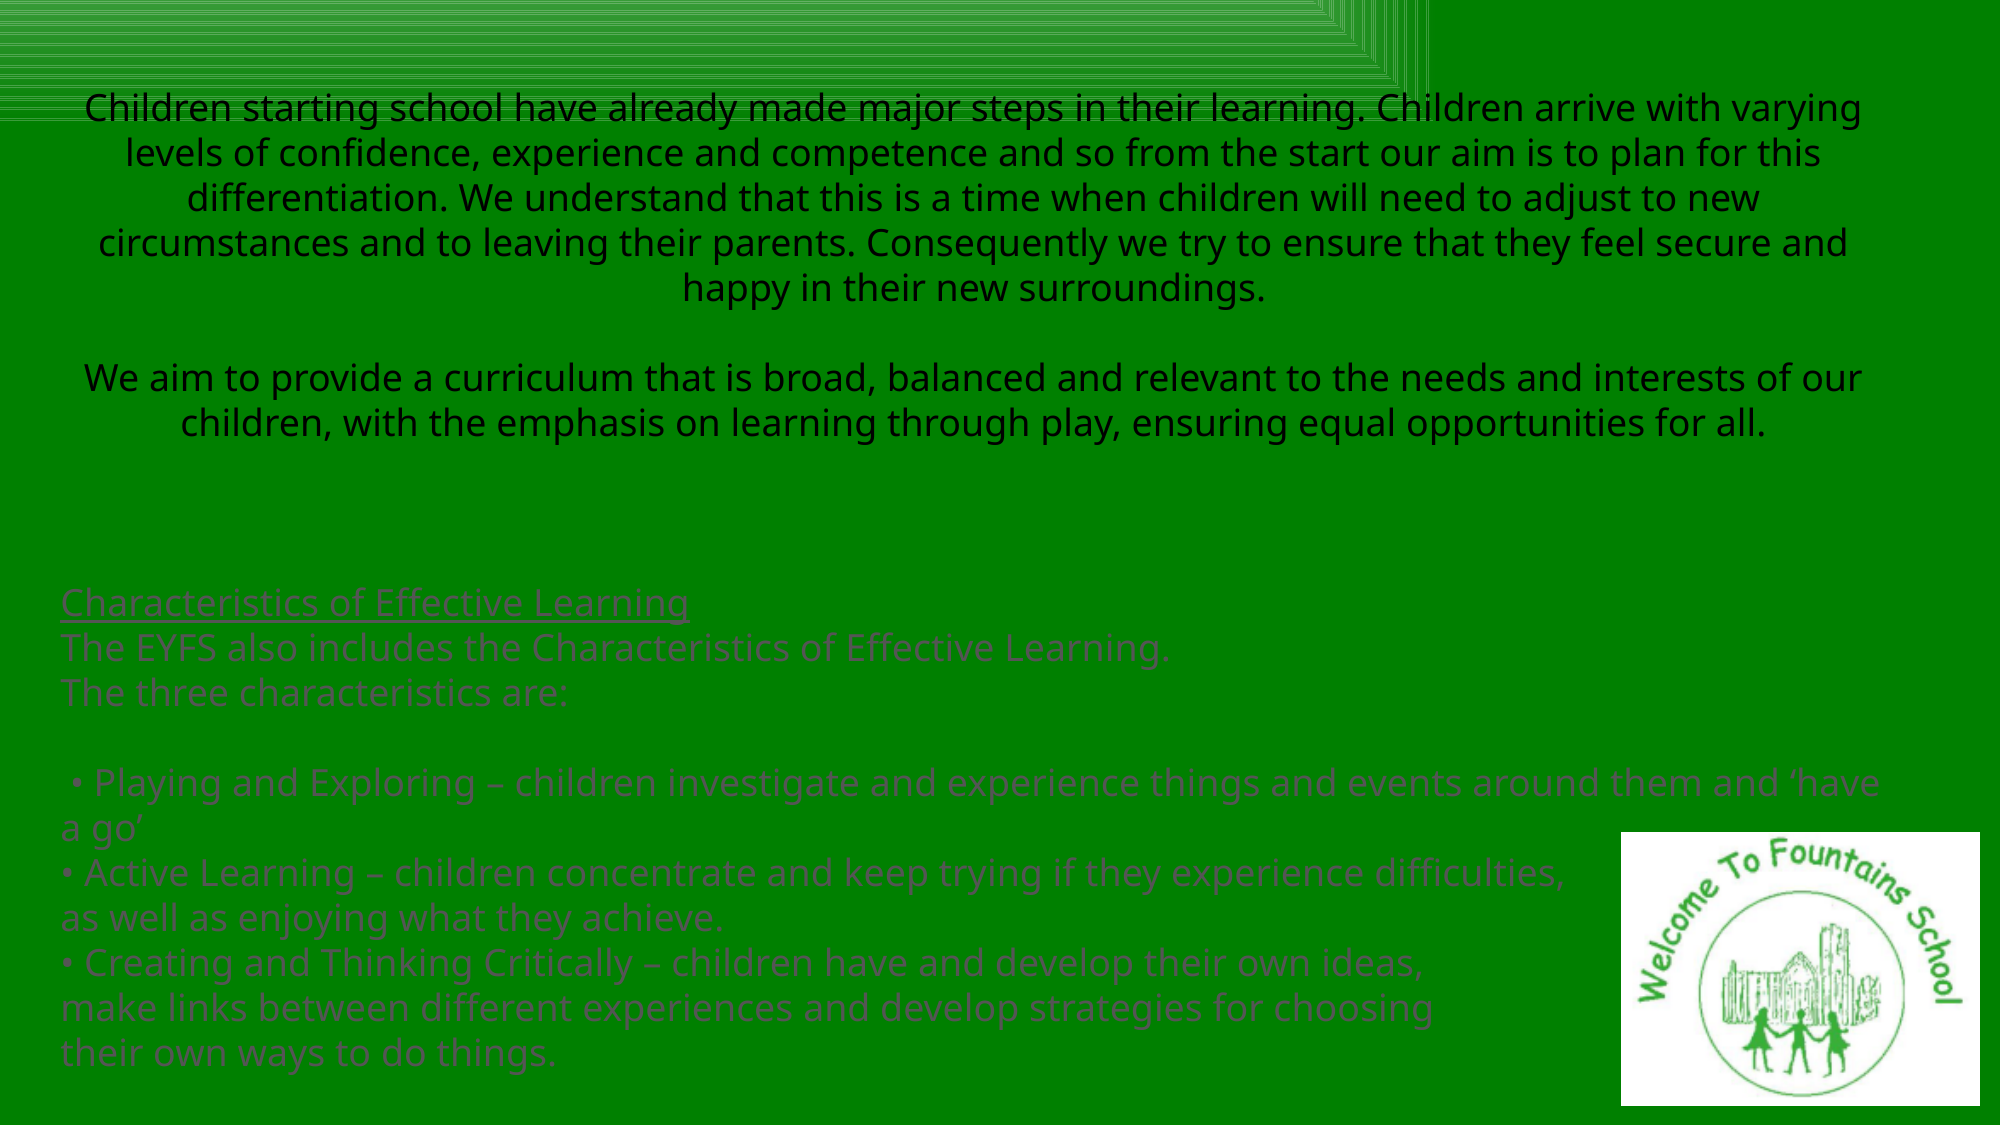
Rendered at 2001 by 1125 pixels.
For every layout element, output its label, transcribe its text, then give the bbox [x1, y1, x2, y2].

text_box Children starting school have already made major steps in their learning. Children arrive with varying levels of confidence, experience and competence and so from the start our aim is to plan for this differentiation. We understand that this is a time when children will need to adjust to new circumstances and to leaving their parents. Consequently we try to ensure that they feel secure and happy in their new surroundings. We aim to provide a curriculum that is broad, balanced and relevant to the needs and interests of our children, with the emphasis on learning through play, ensuring equal opportunities for all. Characteristics of Effective Learning The EYFS also includes the Characteristics of Effective Learning. The three characteristics are: • Playing and Exploring – children investigate and experience things and events around them and ‘have a go’ • Active Learning – children concentrate and keep trying if they experience difficulties, as well as enjoying what they achieve. • Creating and Thinking Critically – children have and develop their own ideas, make links between different experiences and develop strategies for choosing their own ways to do things. [45, 77, 1903, 1082]
picture [1620, 831, 1980, 1106]
